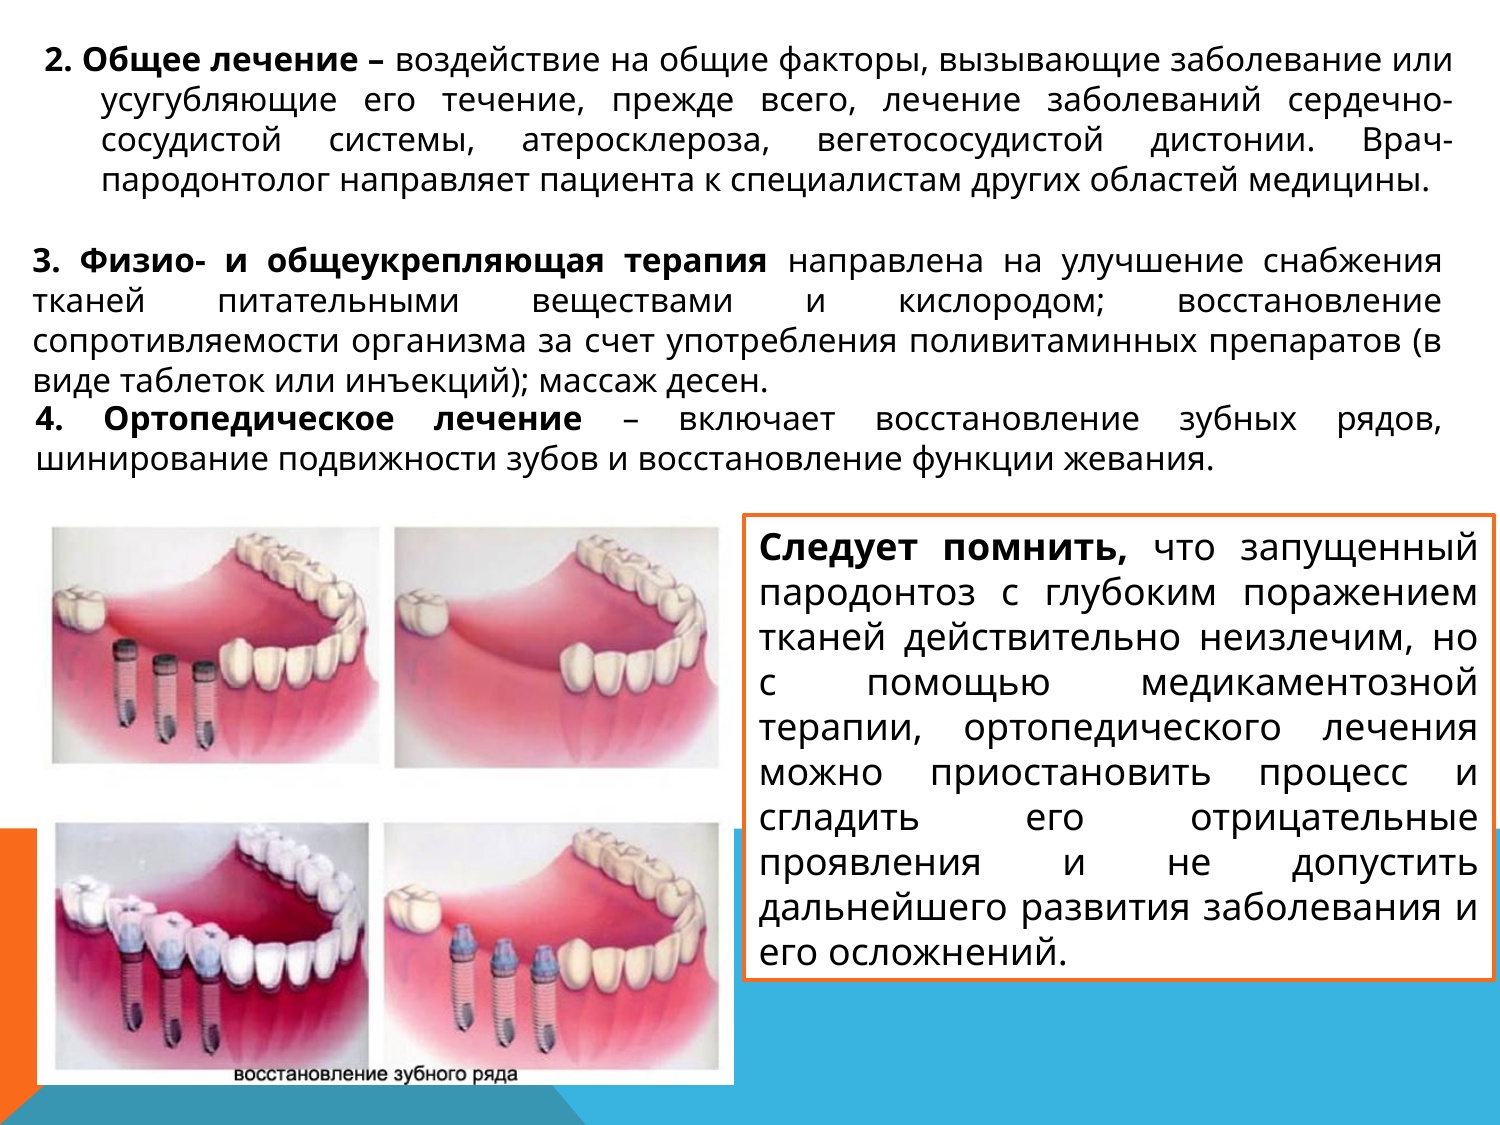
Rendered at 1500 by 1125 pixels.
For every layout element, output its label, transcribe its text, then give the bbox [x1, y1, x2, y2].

text_box 3. Физио- и общеукрепляющая терапия направлена на улучшение снабжения тканей питательными веществами и кислородом; восстановление сопротивляемости организма за счет употребления поливитаминных препаратов (в виде таблеток или инъекций); массаж десен. [17, 231, 1459, 407]
text_box Следует помнить, что запущенный пародонтоз с глубоким поражением тканей действительно неизлечим, но с помощью медикаментозной терапии, ортопедического лечения можно приостановить процесс и сгладить его отрицательные проявления и не допустить дальнейшего развития заболевания и его осложнений. [742, 513, 1496, 982]
picture [36, 514, 735, 1086]
text_box 4. Ортопедическое лечение – включает восстановление зубных рядов, шинирование подвижности зубов и восстановление функции жевания. [20, 389, 1459, 485]
list 2. Общее лечение – воздействие на общие факторы, вызывающие заболевание или усугубляющие его течение, прежде всего, лечение заболеваний сердечно-сосудистой системы, атеросклероза, вегетососудистой дистонии. Врач-пародонтолог направляет пациента к специалистам других областей медицины. [29, 30, 1471, 232]
